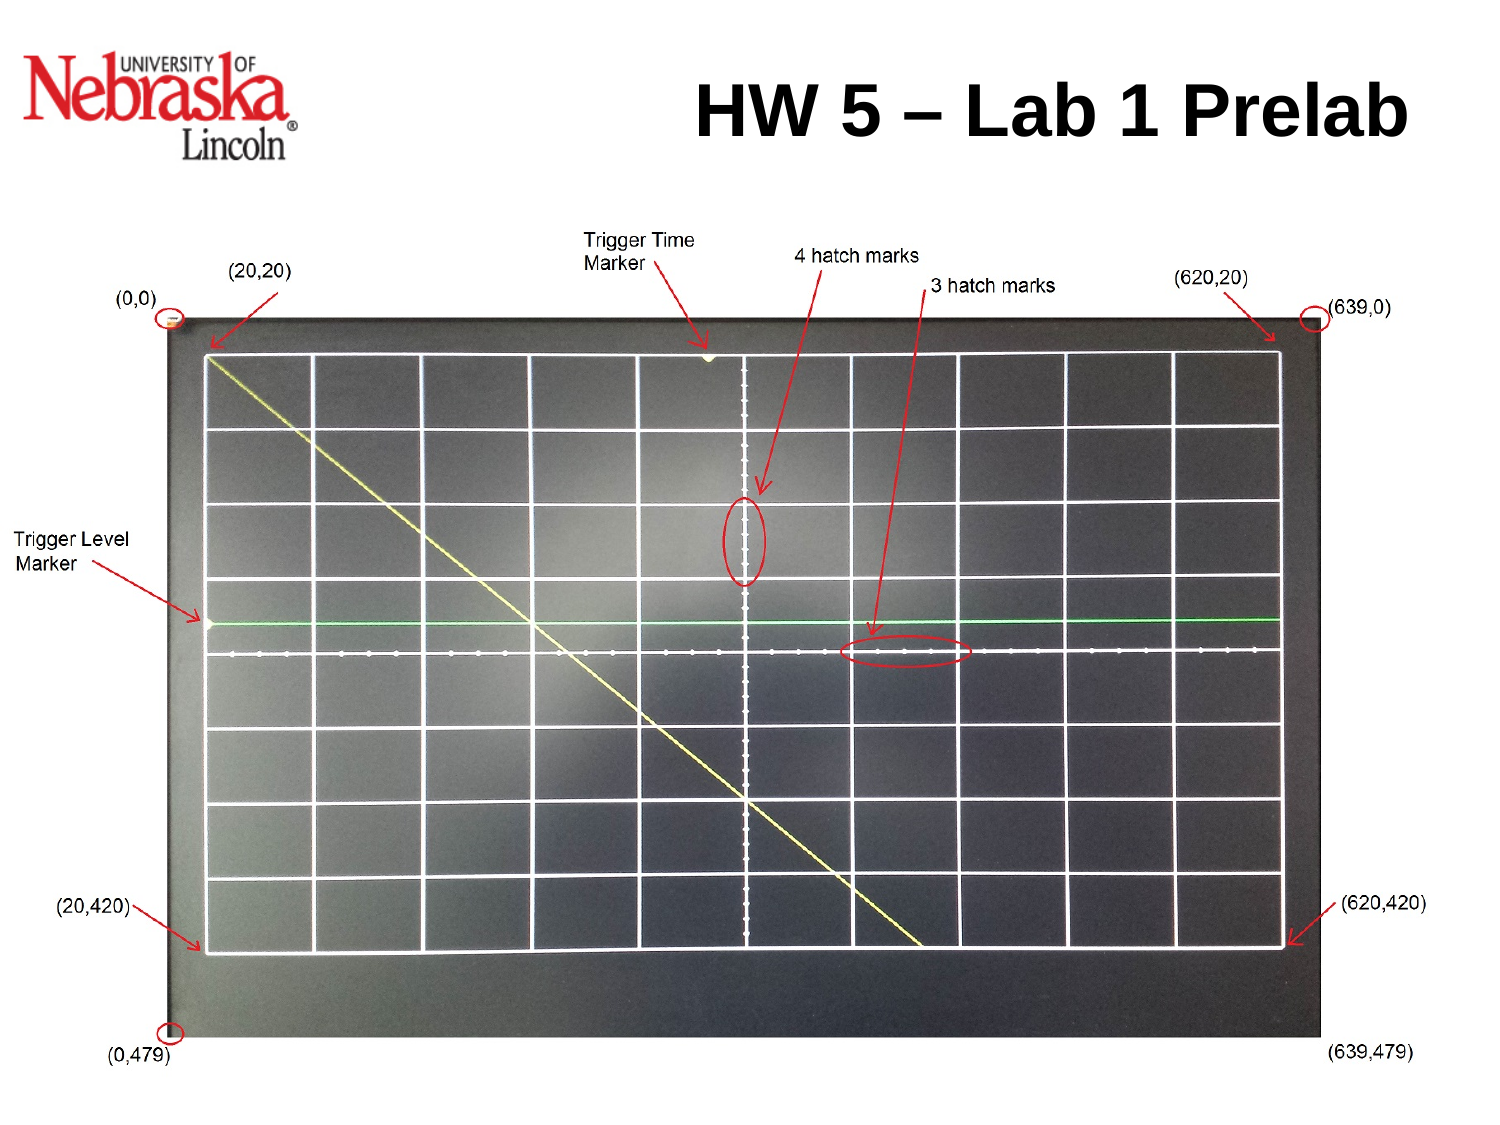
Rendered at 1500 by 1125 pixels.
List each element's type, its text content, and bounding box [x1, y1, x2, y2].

picture [1, 32, 313, 181]
picture [0, 203, 1500, 1125]
title HW 5 – Lab 1 Prelab [313, 12, 1427, 201]
